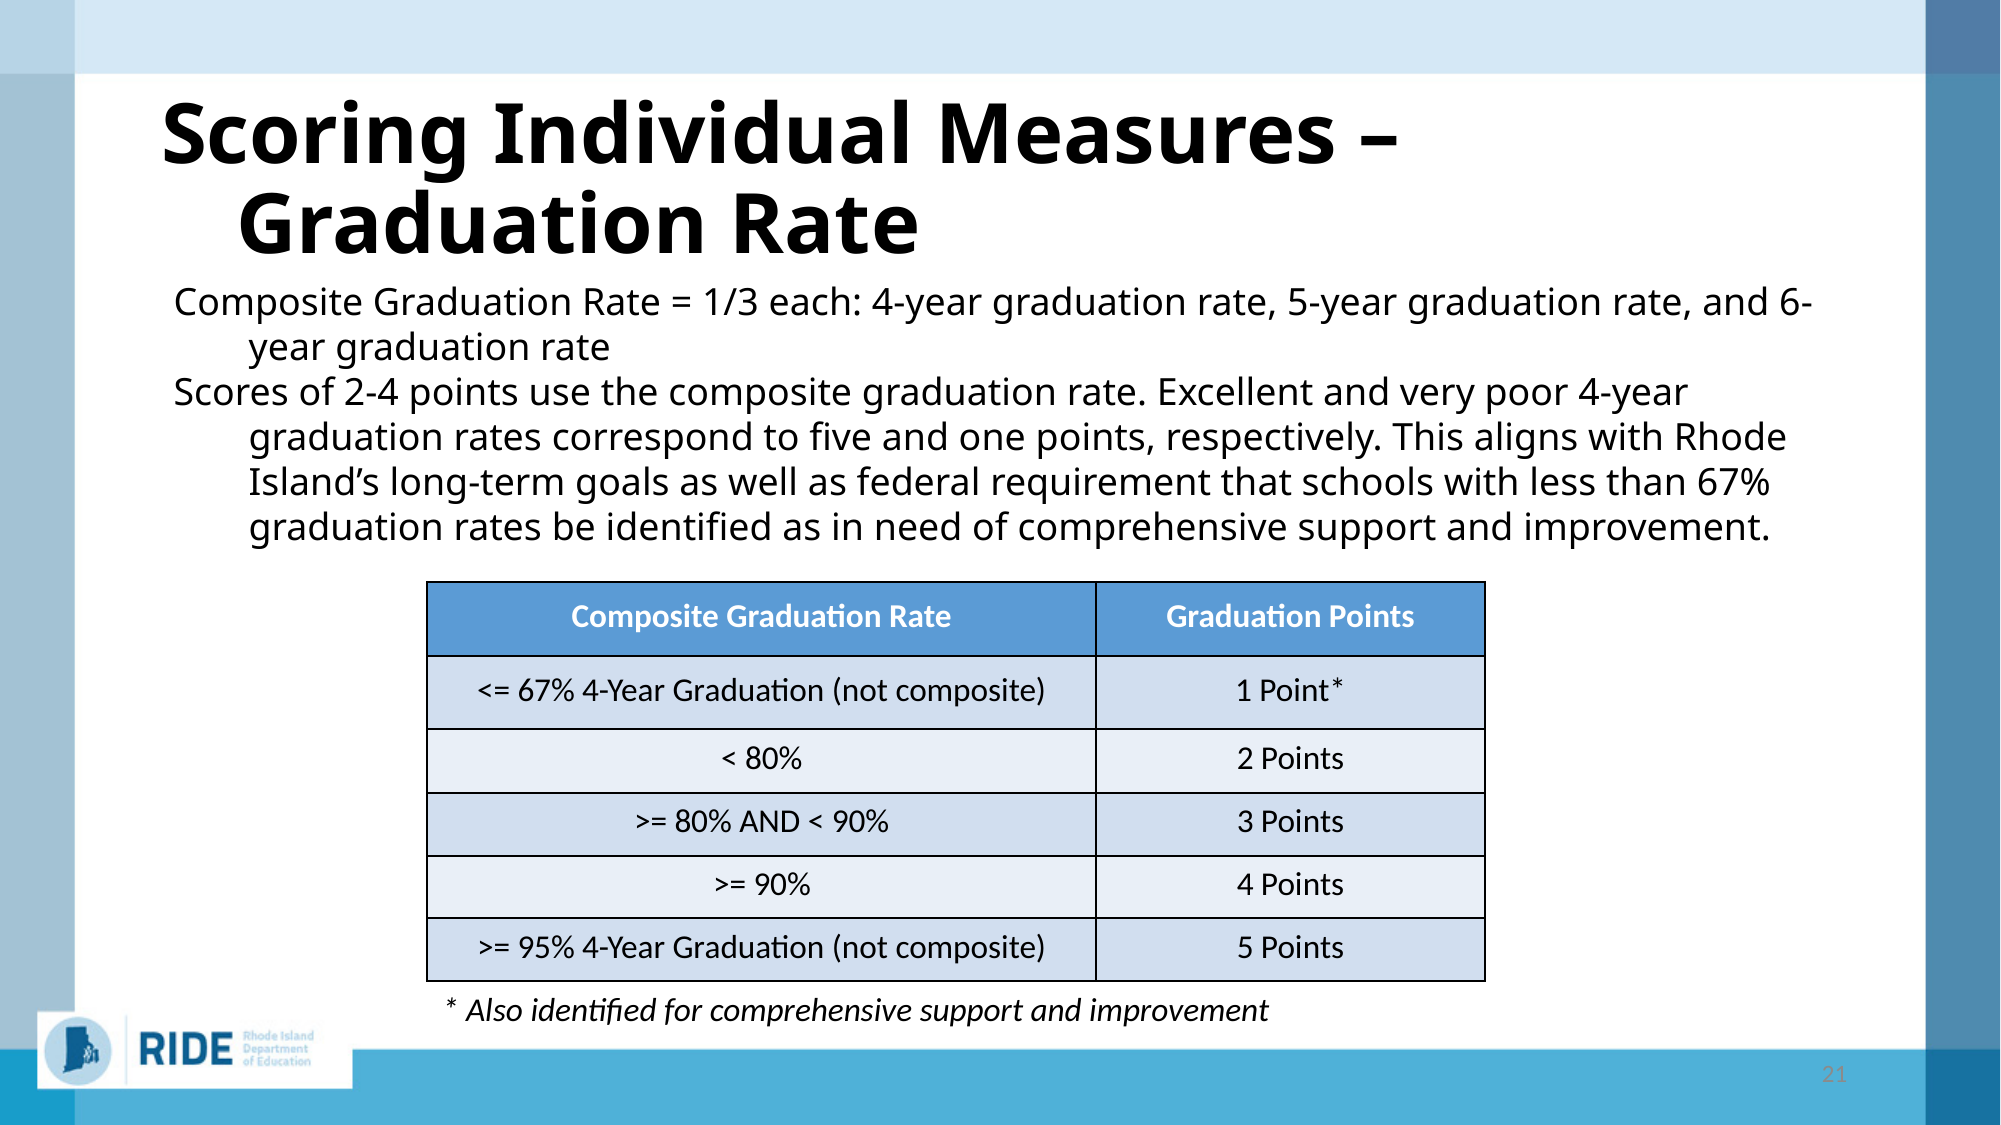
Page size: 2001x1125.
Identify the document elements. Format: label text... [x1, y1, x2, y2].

table_cell <= 67% 4-Year Graduation (not composite) [428, 657, 1095, 728]
title Scoring Individual Measures – Graduation Rate [146, 65, 1872, 297]
table_cell >= 80% AND < 90% [428, 794, 1095, 855]
table_cell 1 Point* [1097, 657, 1484, 728]
table_cell 5 Points [1097, 919, 1484, 980]
table_cell < 80% [428, 730, 1095, 792]
slide_number 21 [1412, 1042, 1863, 1103]
text_box * Also identified for comprehensive support and improvement [427, 981, 1602, 1081]
table_cell >= 95% 4-Year Graduation (not composite) [428, 919, 1095, 980]
table_cell 4 Points [1097, 857, 1484, 917]
table_cell 3 Points [1097, 794, 1484, 855]
text_box Composite Graduation Rate = 1/3 each: 4-year graduation rate, 5-year graduation rate, and 6-year graduation rate Scores of 2-4 points use the composite graduation rate. Excellent and very poor 4-year graduation rates correspond to five and one points, respectively. This aligns with Rhode Island’s long-term goals as well as federal requirement that schools with less than 67% graduation rates be identified as in need of comprehensive support and improvement. [158, 270, 1863, 556]
table_cell 2 Points [1097, 730, 1484, 792]
table_header Graduation Points [1097, 583, 1484, 655]
table_cell >= 90% [428, 857, 1095, 917]
table_header Composite Graduation Rate [428, 583, 1095, 655]
picture [0, 0, 2001, 1125]
